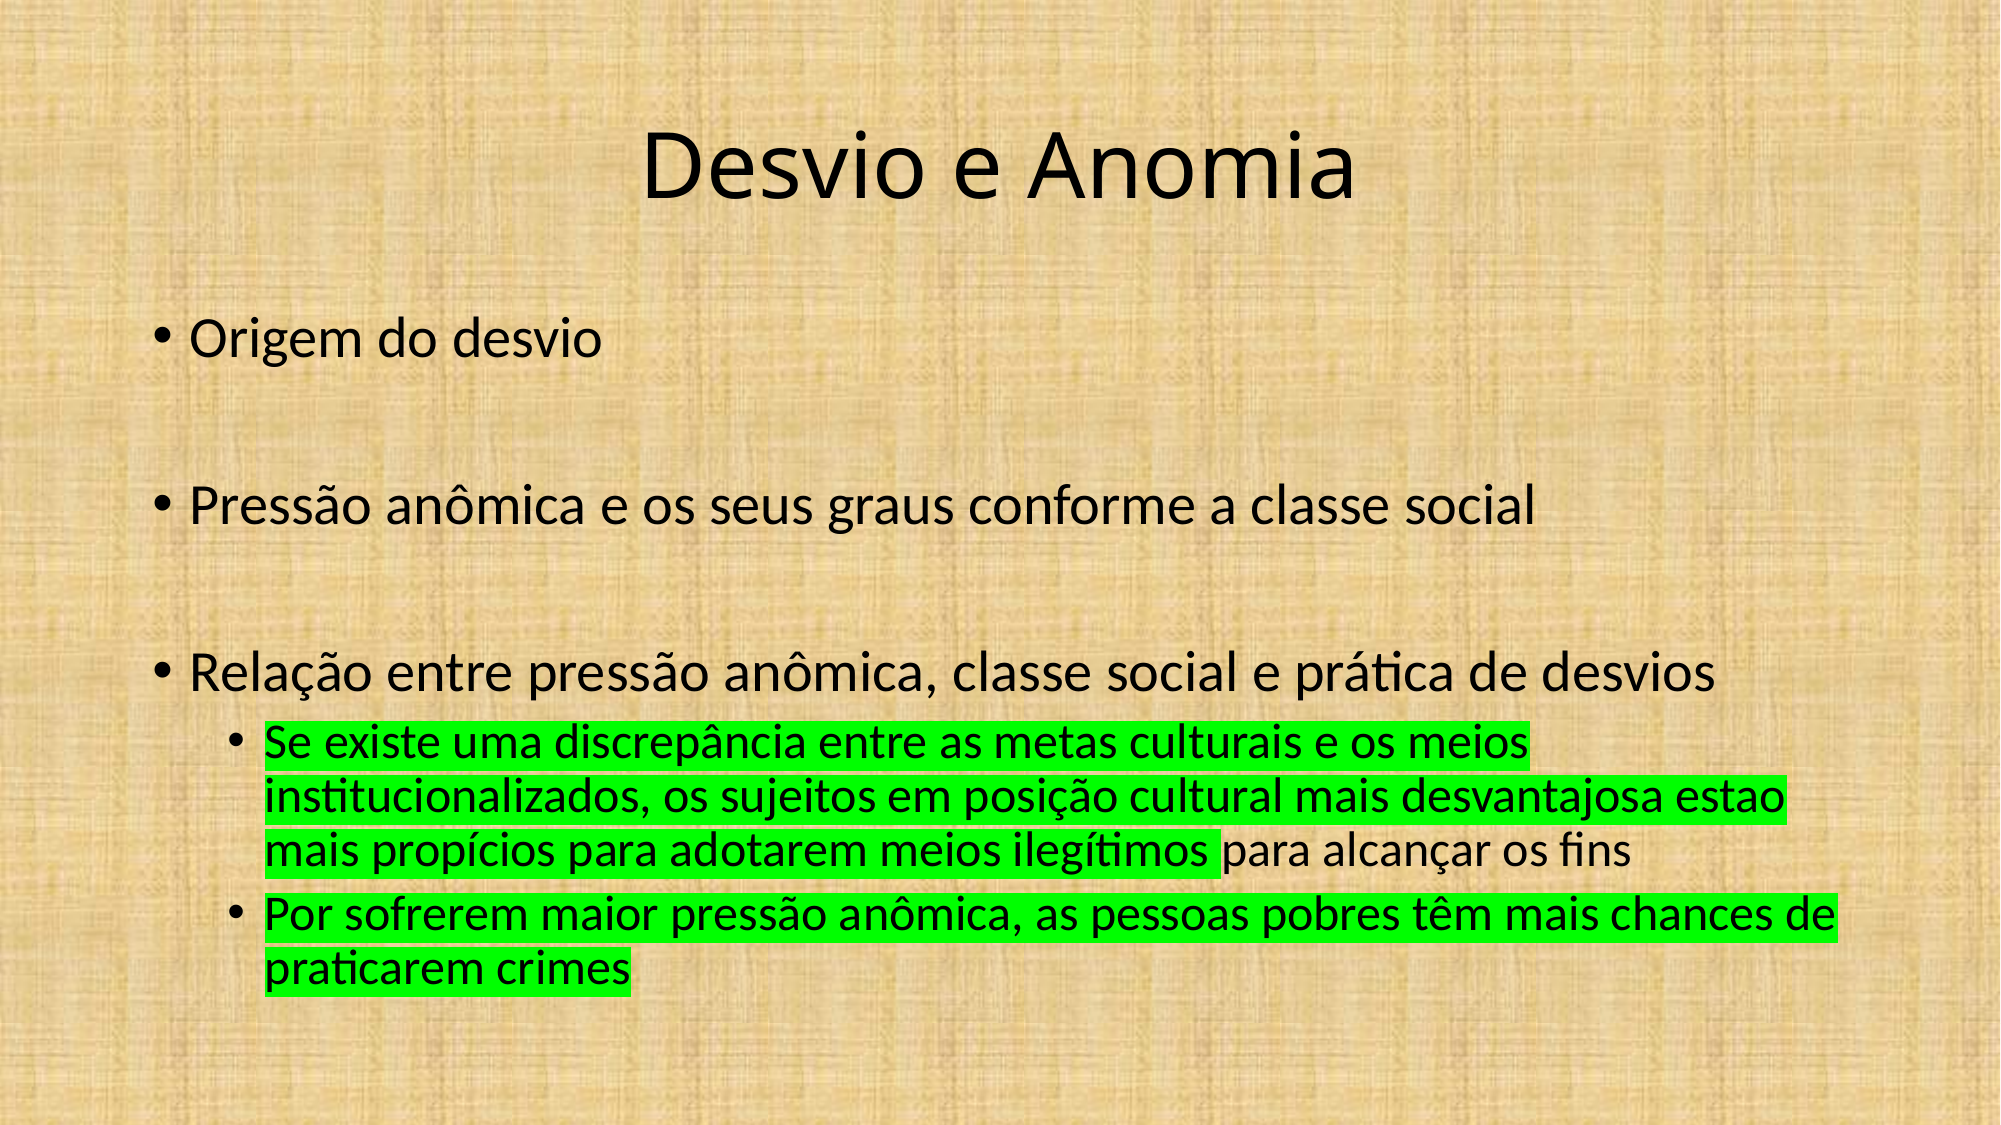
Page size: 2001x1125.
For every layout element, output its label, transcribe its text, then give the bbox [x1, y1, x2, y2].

list Origem do desvio Pressão anômica e os seus graus conforme a classe social Relação entre pressão anômica, classe social e prática de desvios Se existe uma discrepância entre as metas culturais e os meios institucionalizados, os sujeitos em posição cultural mais desvantajosa estao mais propícios para adotarem meios ilegítimos para alcançar os fins Por sofrerem maior pressão anômica, as pessoas pobres têm mais chances de praticarem crimes [137, 299, 1863, 1014]
title Desvio e Anomia [137, 59, 1863, 278]
picture [0, 0, 2001, 1125]
